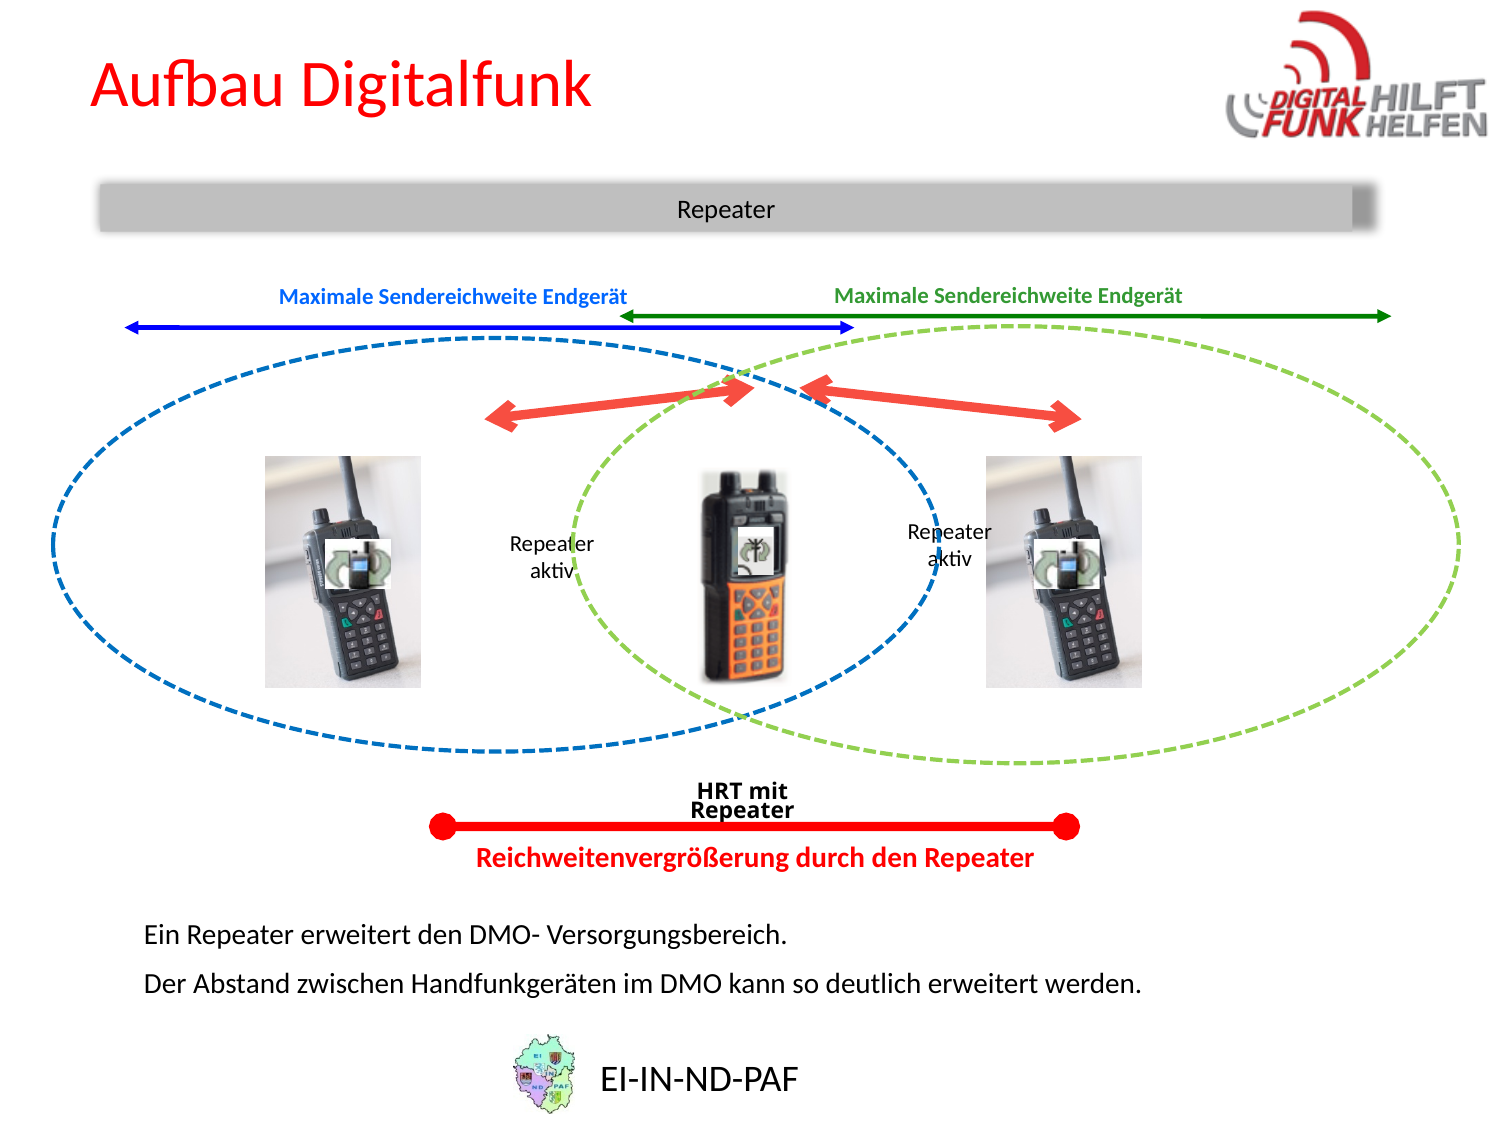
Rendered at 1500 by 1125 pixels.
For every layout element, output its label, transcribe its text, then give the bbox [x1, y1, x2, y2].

text_box Ein Repeater erweitert den DMO- Versorgungsbereich. Der Abstand zwischen Handfunkgeräten im DMO kann so deutlich erweitert werden. [129, 907, 1424, 1007]
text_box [484, 387, 755, 420]
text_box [442, 775, 1067, 882]
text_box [799, 387, 1082, 420]
picture [985, 455, 1142, 689]
picture [265, 455, 421, 689]
text_box [619, 309, 1392, 323]
title Aufbau Digitalfunk [75, 45, 1425, 114]
picture [697, 467, 792, 687]
text_box Maximale Sendereichweite Endgerät [632, 278, 1386, 316]
picture [1216, 0, 1500, 154]
text_box Maximale Sendereichweite Endgerät [100, 279, 632, 317]
picture [513, 1034, 575, 1114]
text_box [124, 321, 855, 334]
text_box Repeater [100, 184, 1353, 232]
text_box [50, 335, 742, 754]
text_box [570, 324, 1461, 766]
